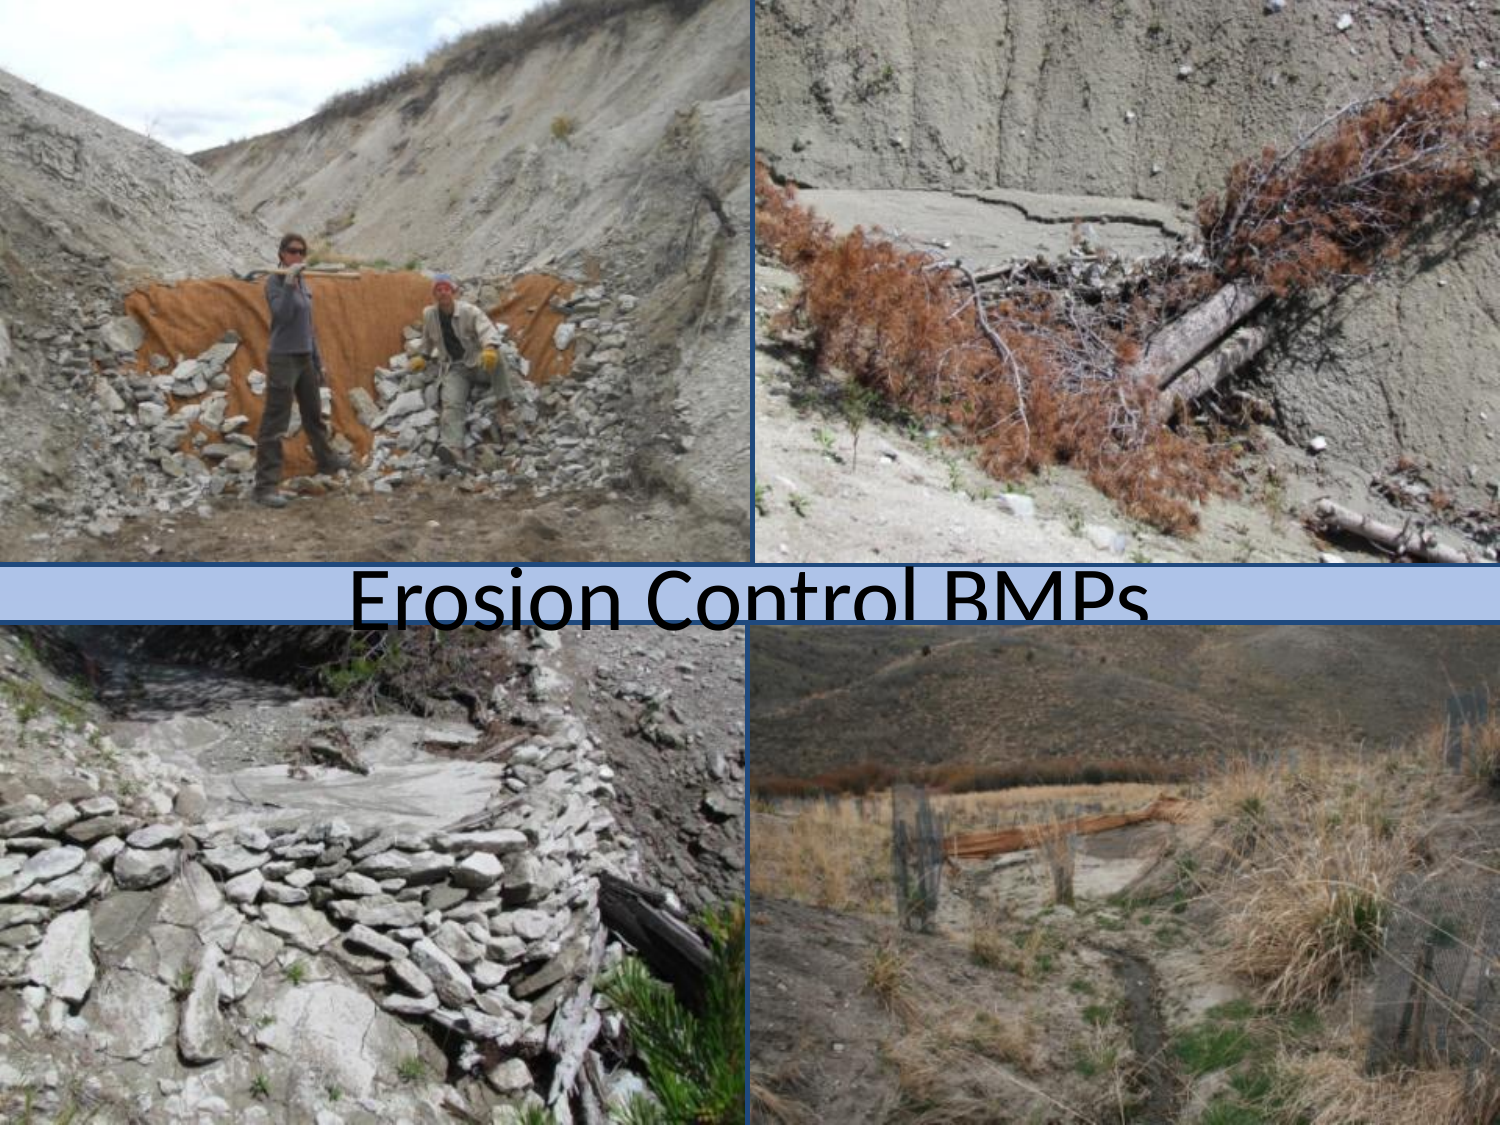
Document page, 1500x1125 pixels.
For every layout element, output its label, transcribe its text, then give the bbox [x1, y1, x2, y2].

picture [0, 624, 1500, 1125]
text_box Erosion Control BMPs [0, 570, 1500, 623]
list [0, 0, 751, 563]
picture [751, 0, 1500, 563]
